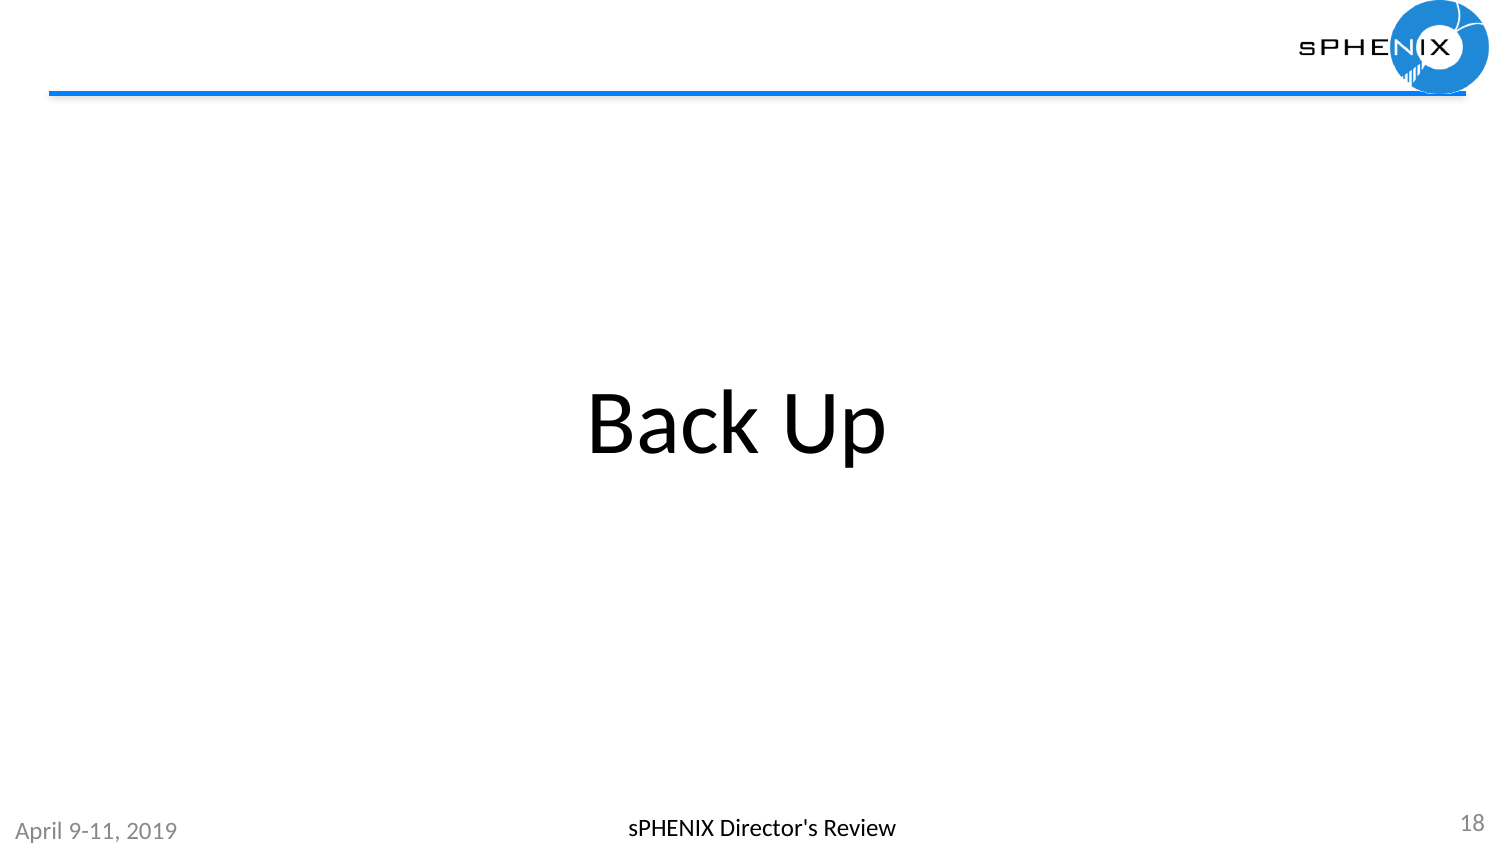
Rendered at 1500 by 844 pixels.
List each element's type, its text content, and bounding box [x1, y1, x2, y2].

footer sPHENIX Director's Review [525, 808, 1000, 844]
slide_number 18 [1412, 798, 1500, 844]
title Back Up [62, 346, 1413, 488]
picture [1299, 0, 1489, 94]
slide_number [0, 815, 350, 844]
